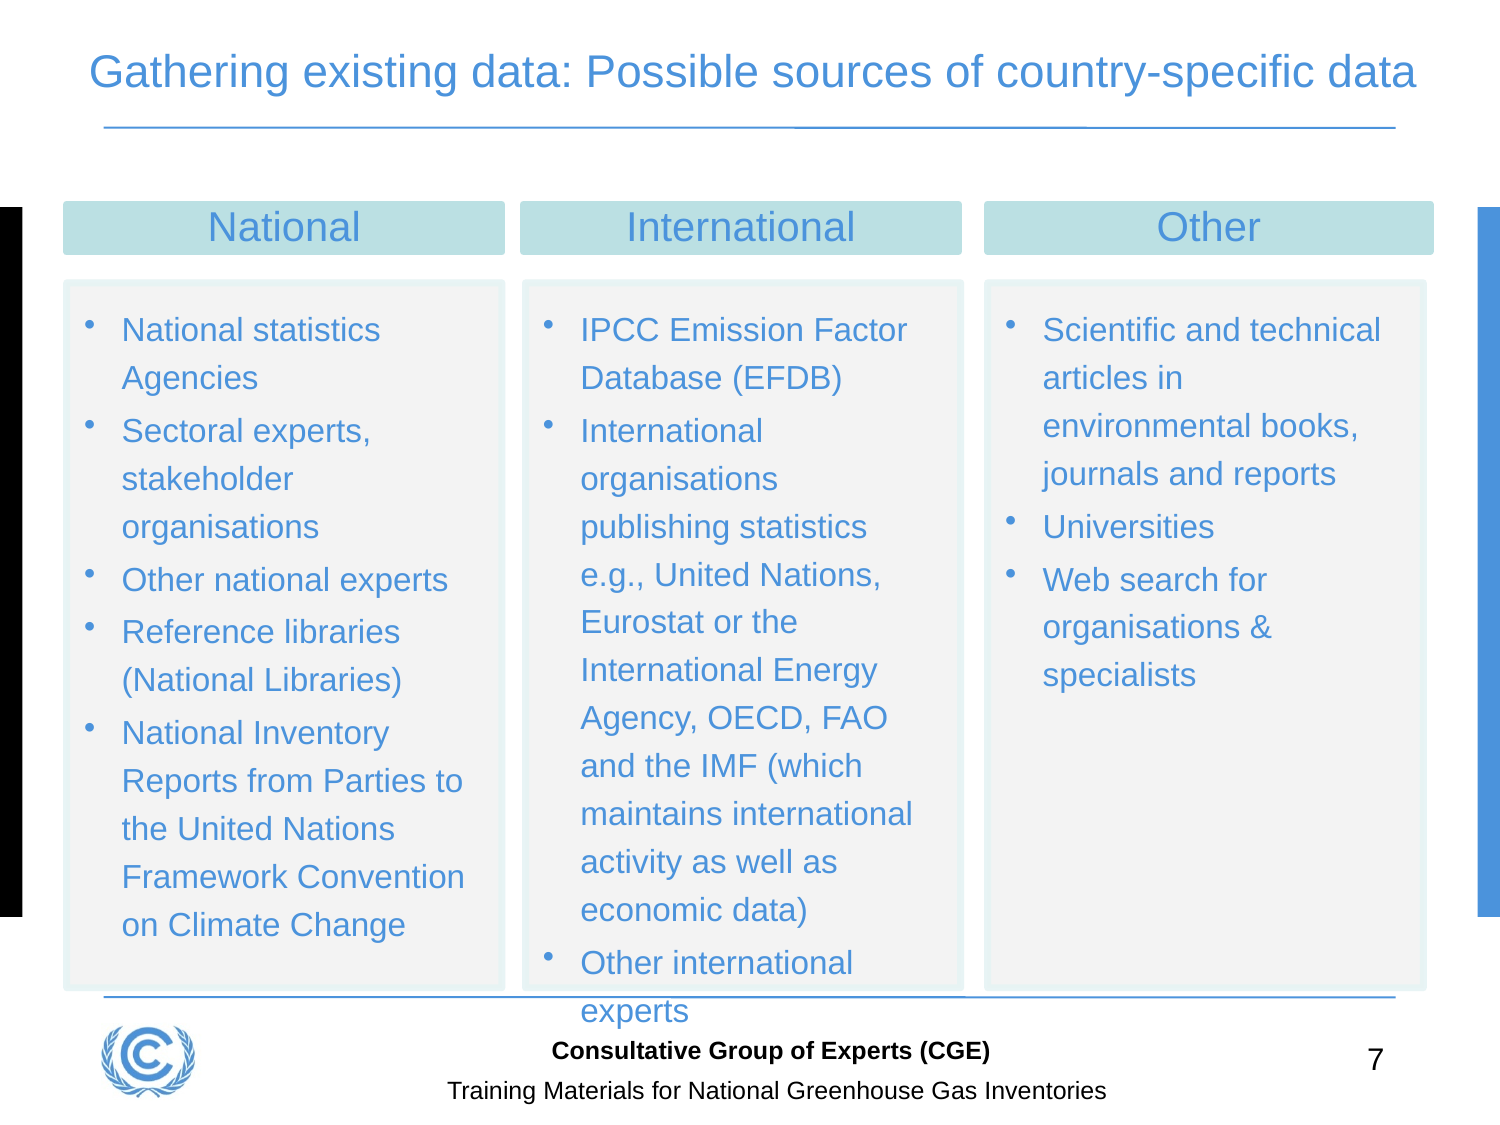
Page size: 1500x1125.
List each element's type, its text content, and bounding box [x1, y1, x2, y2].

picture [101, 1001, 209, 1108]
text_box 7 [1352, 1032, 1400, 1085]
title Gathering existing data: Possible sources of country-specific data [88, 0, 1483, 163]
text_box Consultative Group of Experts (CGE) [536, 1027, 1046, 1068]
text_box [66, 203, 1431, 988]
text_box Training Materials for National Greenhouse Gas Inventories [432, 1067, 1291, 1097]
